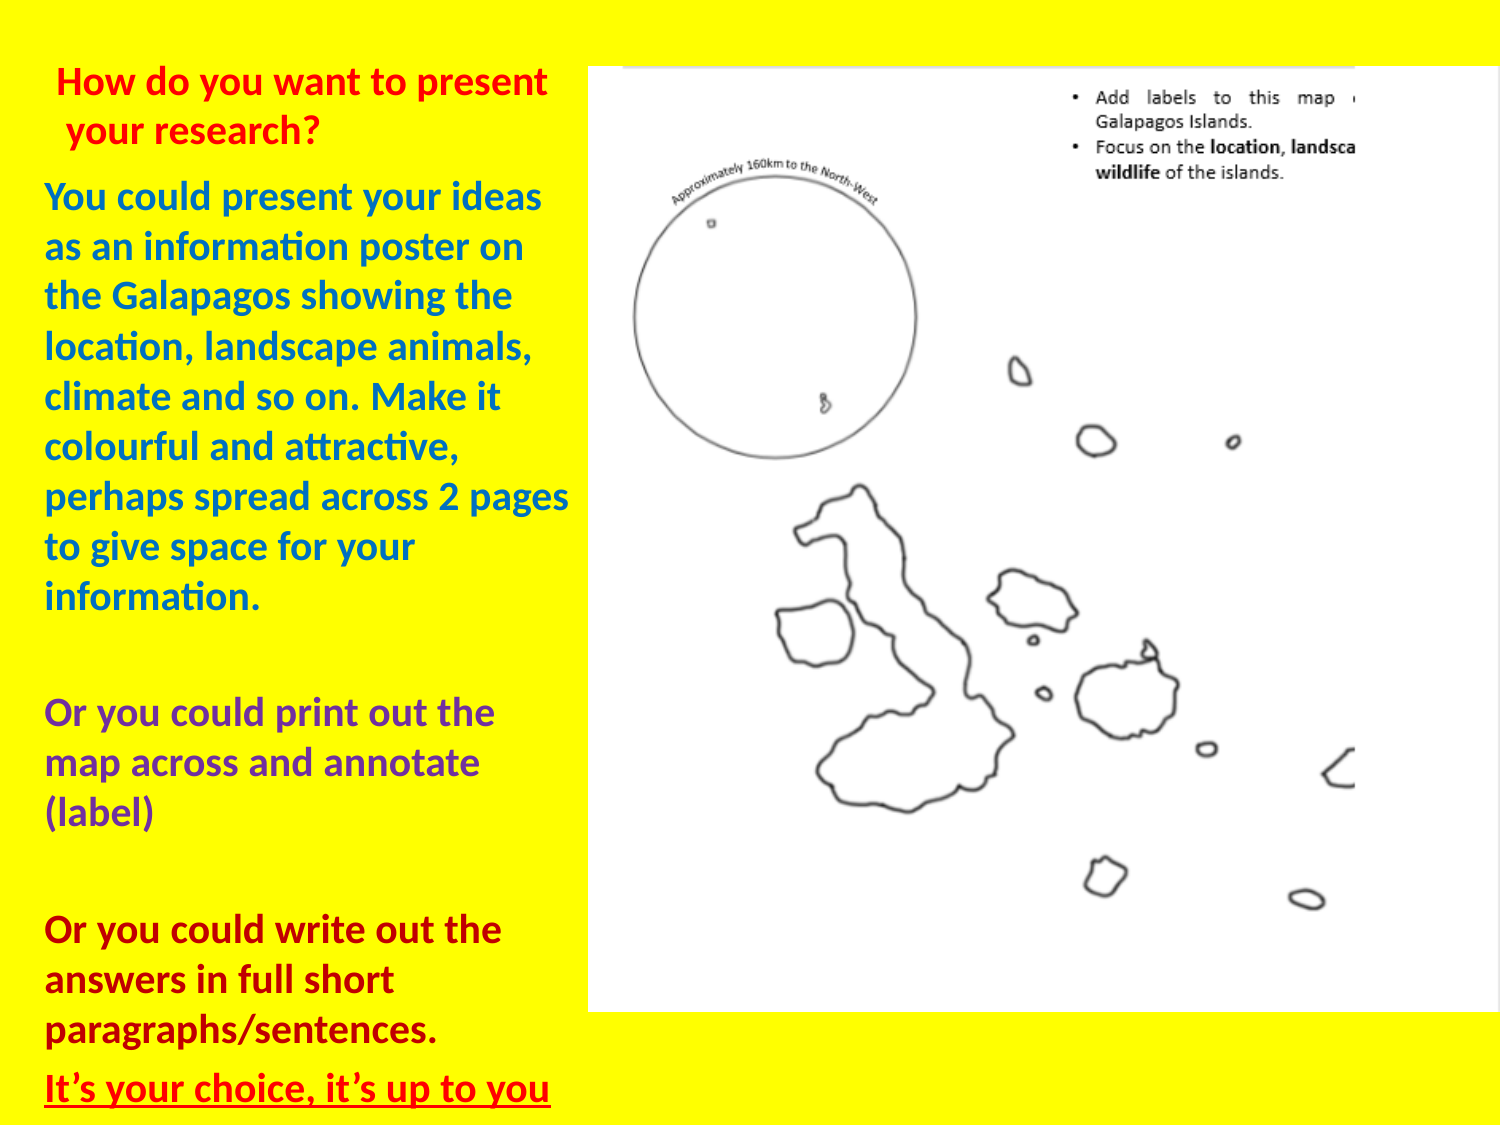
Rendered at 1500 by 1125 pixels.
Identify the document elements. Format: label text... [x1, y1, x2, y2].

list You could present your ideas as an information poster on the Galapagos showing the location, landscape animals, climate and so on. Make it colourful and attractive, perhaps spread across 2 pages to give space for your information. Or you could print out the map across and annotate (label) Or you could write out the answers in full short paragraphs/sentences. It’s your choice, it’s up to you [29, 160, 583, 1005]
picture [588, 66, 1500, 1012]
title How do you want to present your research? [41, 44, 569, 160]
